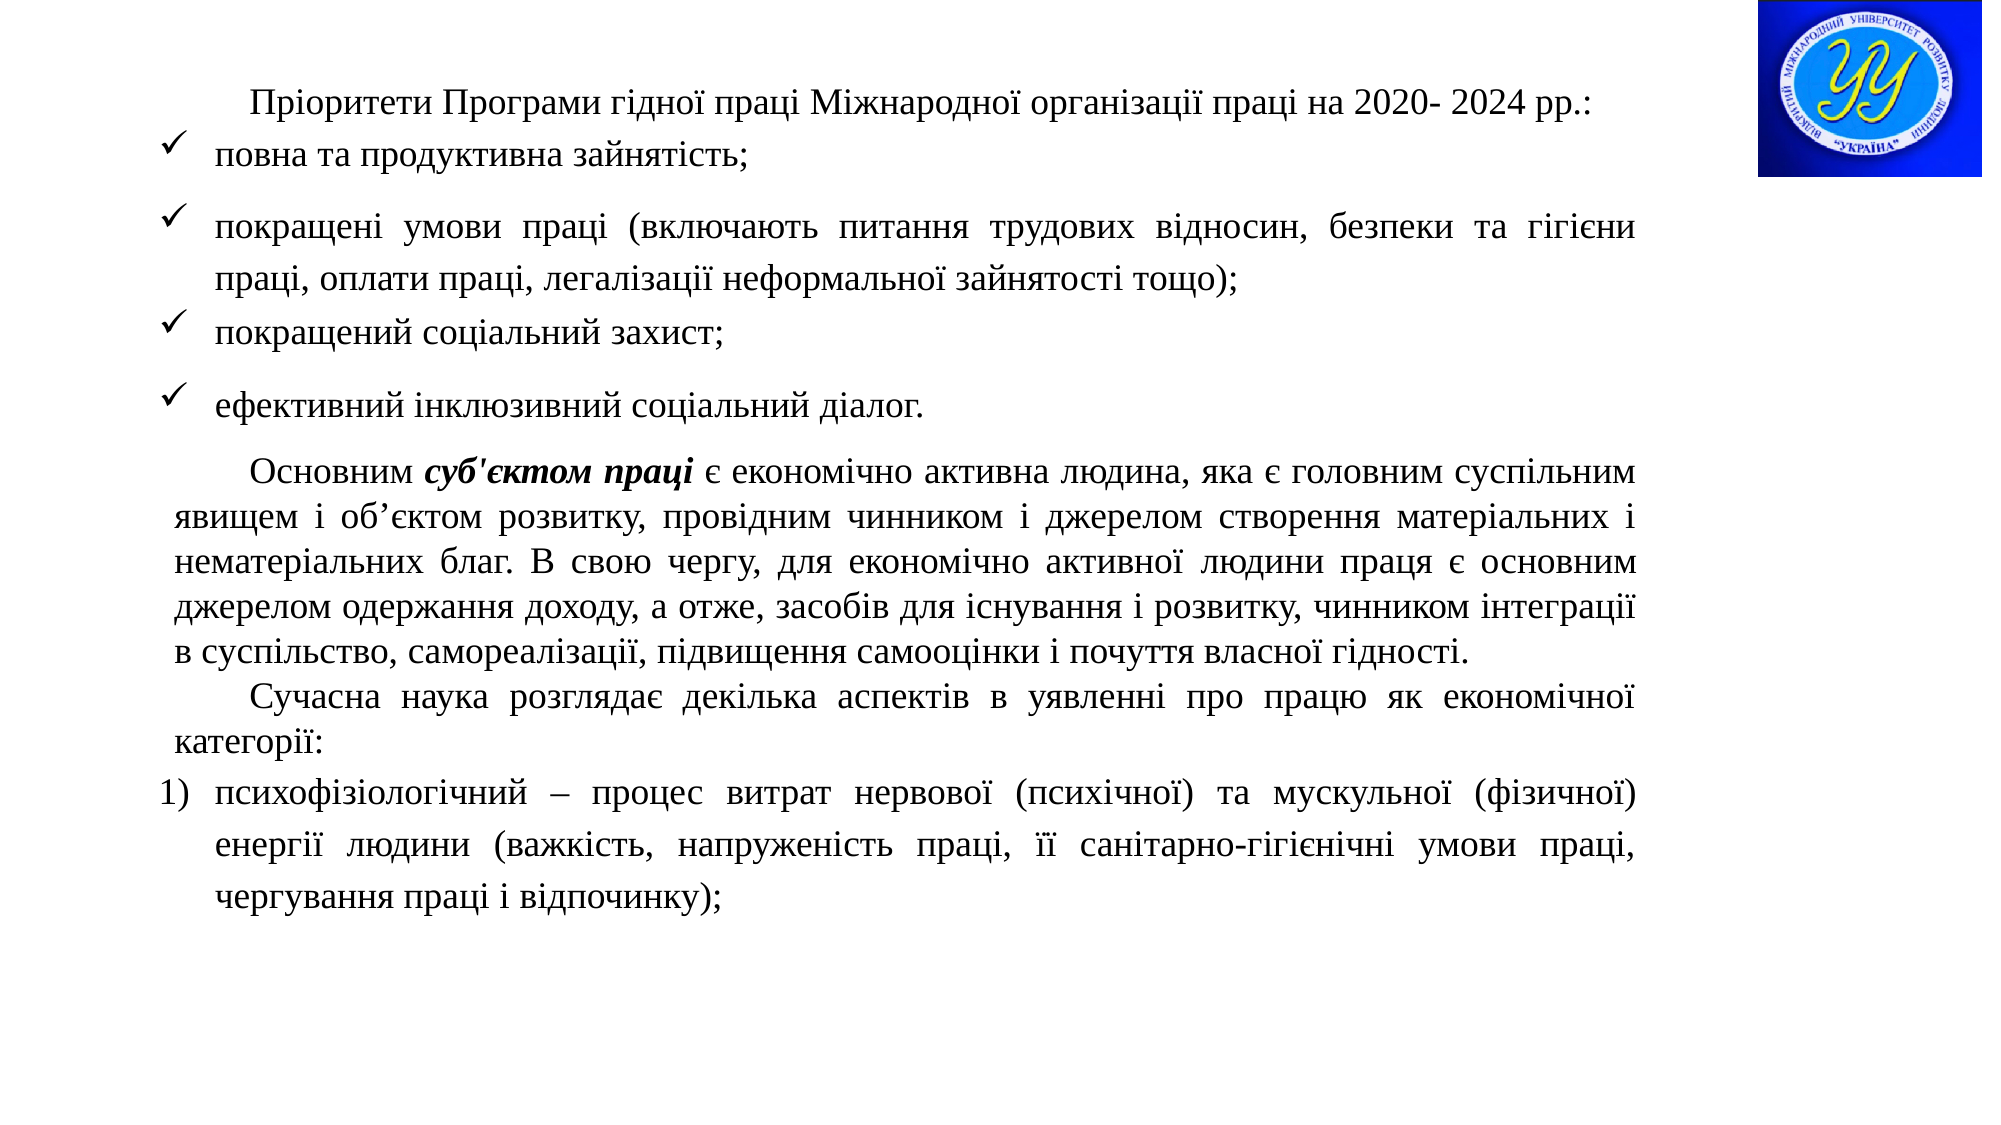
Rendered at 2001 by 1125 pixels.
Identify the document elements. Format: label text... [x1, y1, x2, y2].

picture [1758, 0, 1982, 177]
text_box Пріоритети Програми гідної праці Міжнародної організації праці на 2020- 2024 рр.: повна та продуктивна зайнятість; покращені умови праці (включають питання трудових відносин, безпеки та гігієни праці, оплати праці, легалізації неформальної зайнятості тощо); покращений соціальний захист; ефективний інклюзивний соціальний діалог. Основним суб'єктом праці є економічно активна людина, яка є головним суспільним явищем і об’єктом розвитку, провідним чинником і джерелом створення матеріальних і нематеріальних благ. В свою чергу, для економічно активної людини праця є основним джерелом одержання доходу, а отже, засобів для існування і розвитку, чинником інтеграції в суспільство, самореалізації, підвищення самооцінки і почуття власної гідності. Сучасна наука розглядає декілька аспектів в уявленні про працю як економічної категорії: психофізіологічний – процес витрат нервової (психічної) та мускульної (фізичної) енергії людини (важкість, напруженість праці, її санітарно-гігієнічні умови праці, чергування праці і відпочинку); [143, 69, 1678, 995]
